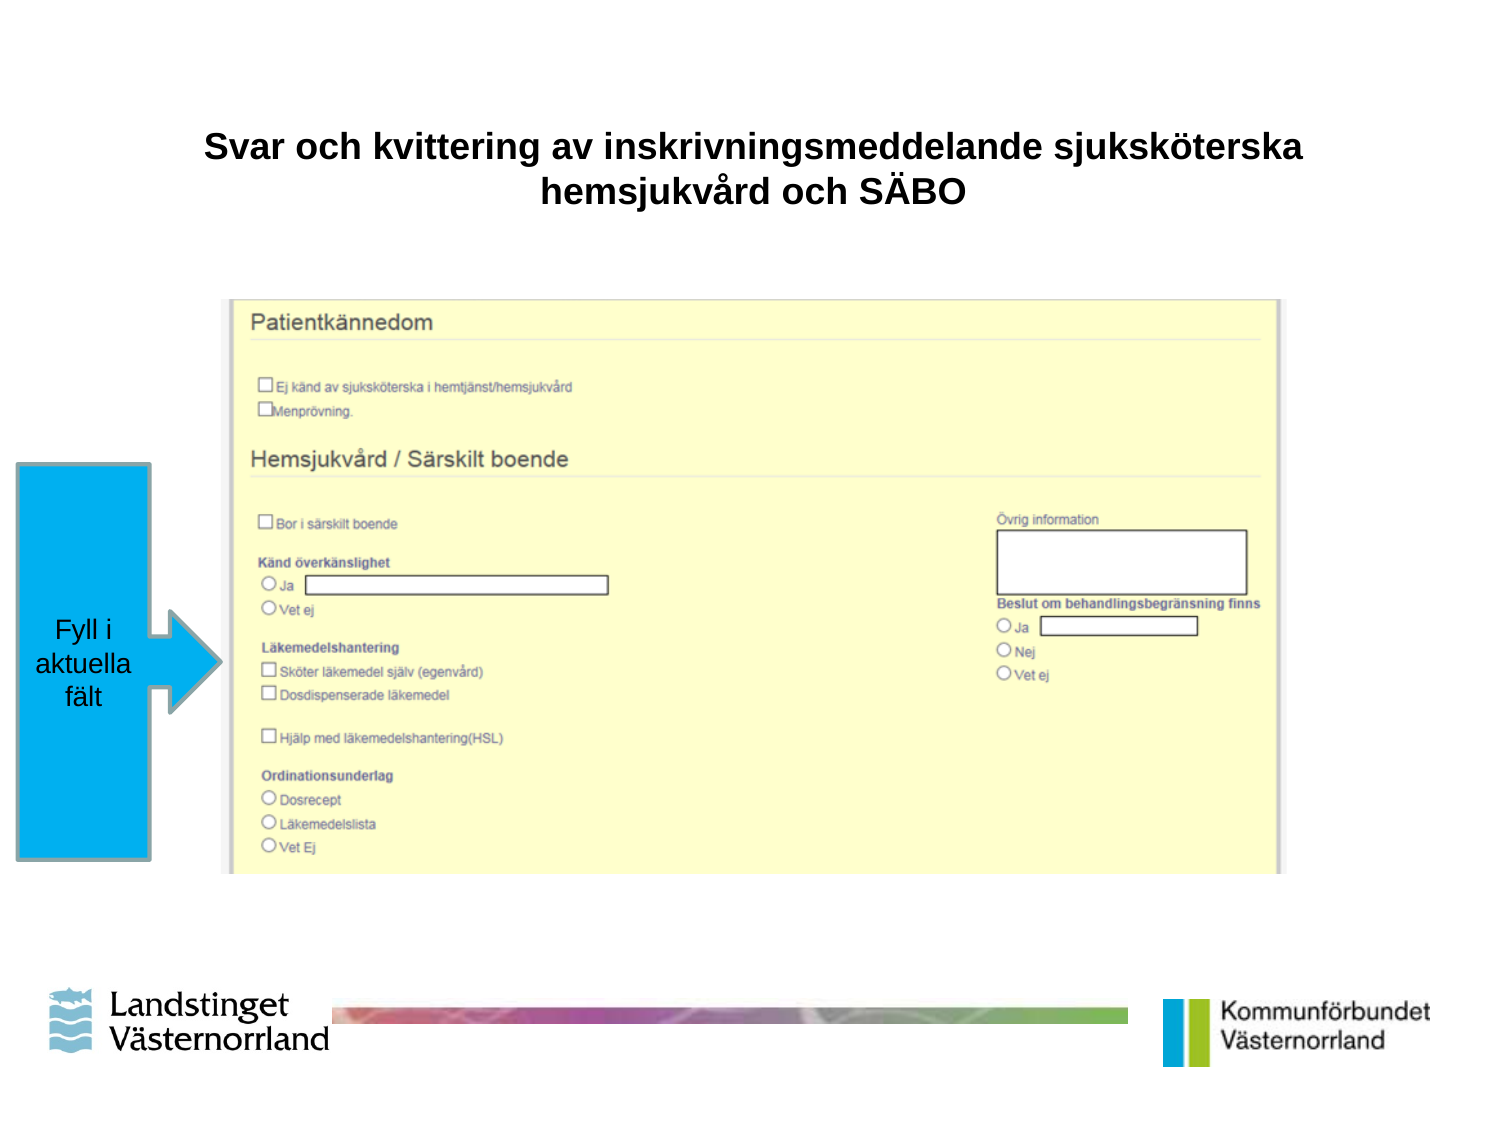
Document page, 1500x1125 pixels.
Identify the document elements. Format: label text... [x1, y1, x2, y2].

picture [1183, 999, 1430, 1067]
picture [47, 987, 1128, 1054]
title Svar och kvittering av inskrivningsmeddelande sjuksköterska hemsjukvård och SÄBO [106, 116, 1401, 217]
text_box Fyll i aktuella fält [15, 462, 215, 862]
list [220, 298, 1287, 874]
